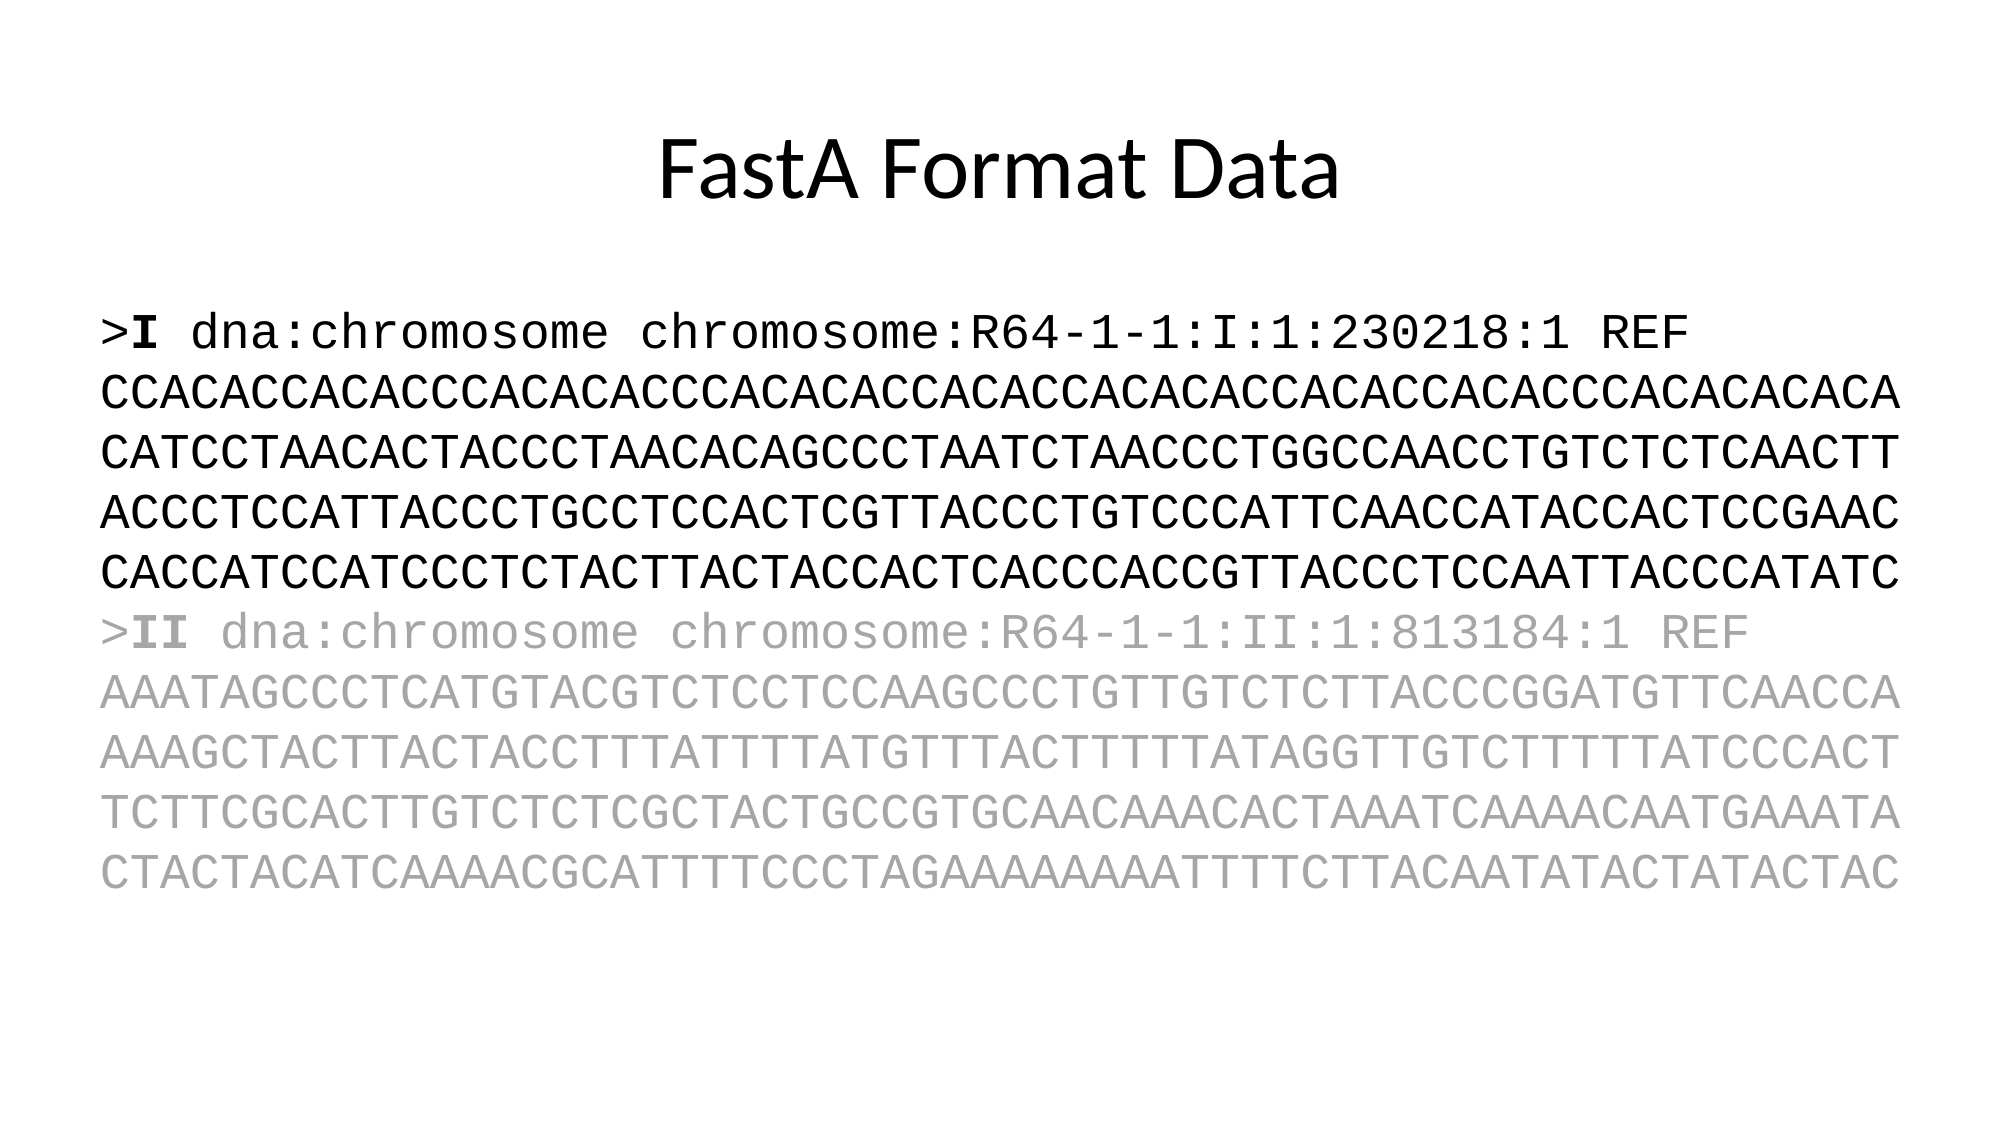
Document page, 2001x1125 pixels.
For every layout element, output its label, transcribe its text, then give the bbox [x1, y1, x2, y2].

title FastA Format Data [324, 67, 1675, 256]
text_box >I dna:chromosome chromosome:R64-1-1:I:1:230218:1 REF CCACACCACACCCACACACCCACACACCACACCACACACCACACCACACCCACACACACA CATCCTAACACTACCCTAACACAGCCCTAATCTAACCCTGGCCAACCTGTCTCTCAACTT ACCCTCCATTACCCTGCCTCCACTCGTTACCCTGTCCCATTCAACCATACCACTCCGAAC CACCATCCATCCCTCTACTTACTACCACTCACCCACCGTTACCCTCCAATTACCCATATC >II dna:chromosome chromosome:R64-1-1:II:1:813184:1 REF AAATAGCCCTCATGTACGTCTCCTCCAAGCCCTGTTGTCTCTTACCCGGATGTTCAACCA AAAGCTACTTACTACCTTTATTTTATGTTTACTTTTTATAGGTTGTCTTTTTATCCCACT TCTTCGCACTTGTCTCTCGCTACTGCCGTGCAACAAACACTAAATCAAAACAATGAAATA CTACTACATCAAAACGCATTTTCCCTAGAAAAAAAATTTTCTTACAATATACTATACTAC [85, 290, 1915, 1026]
